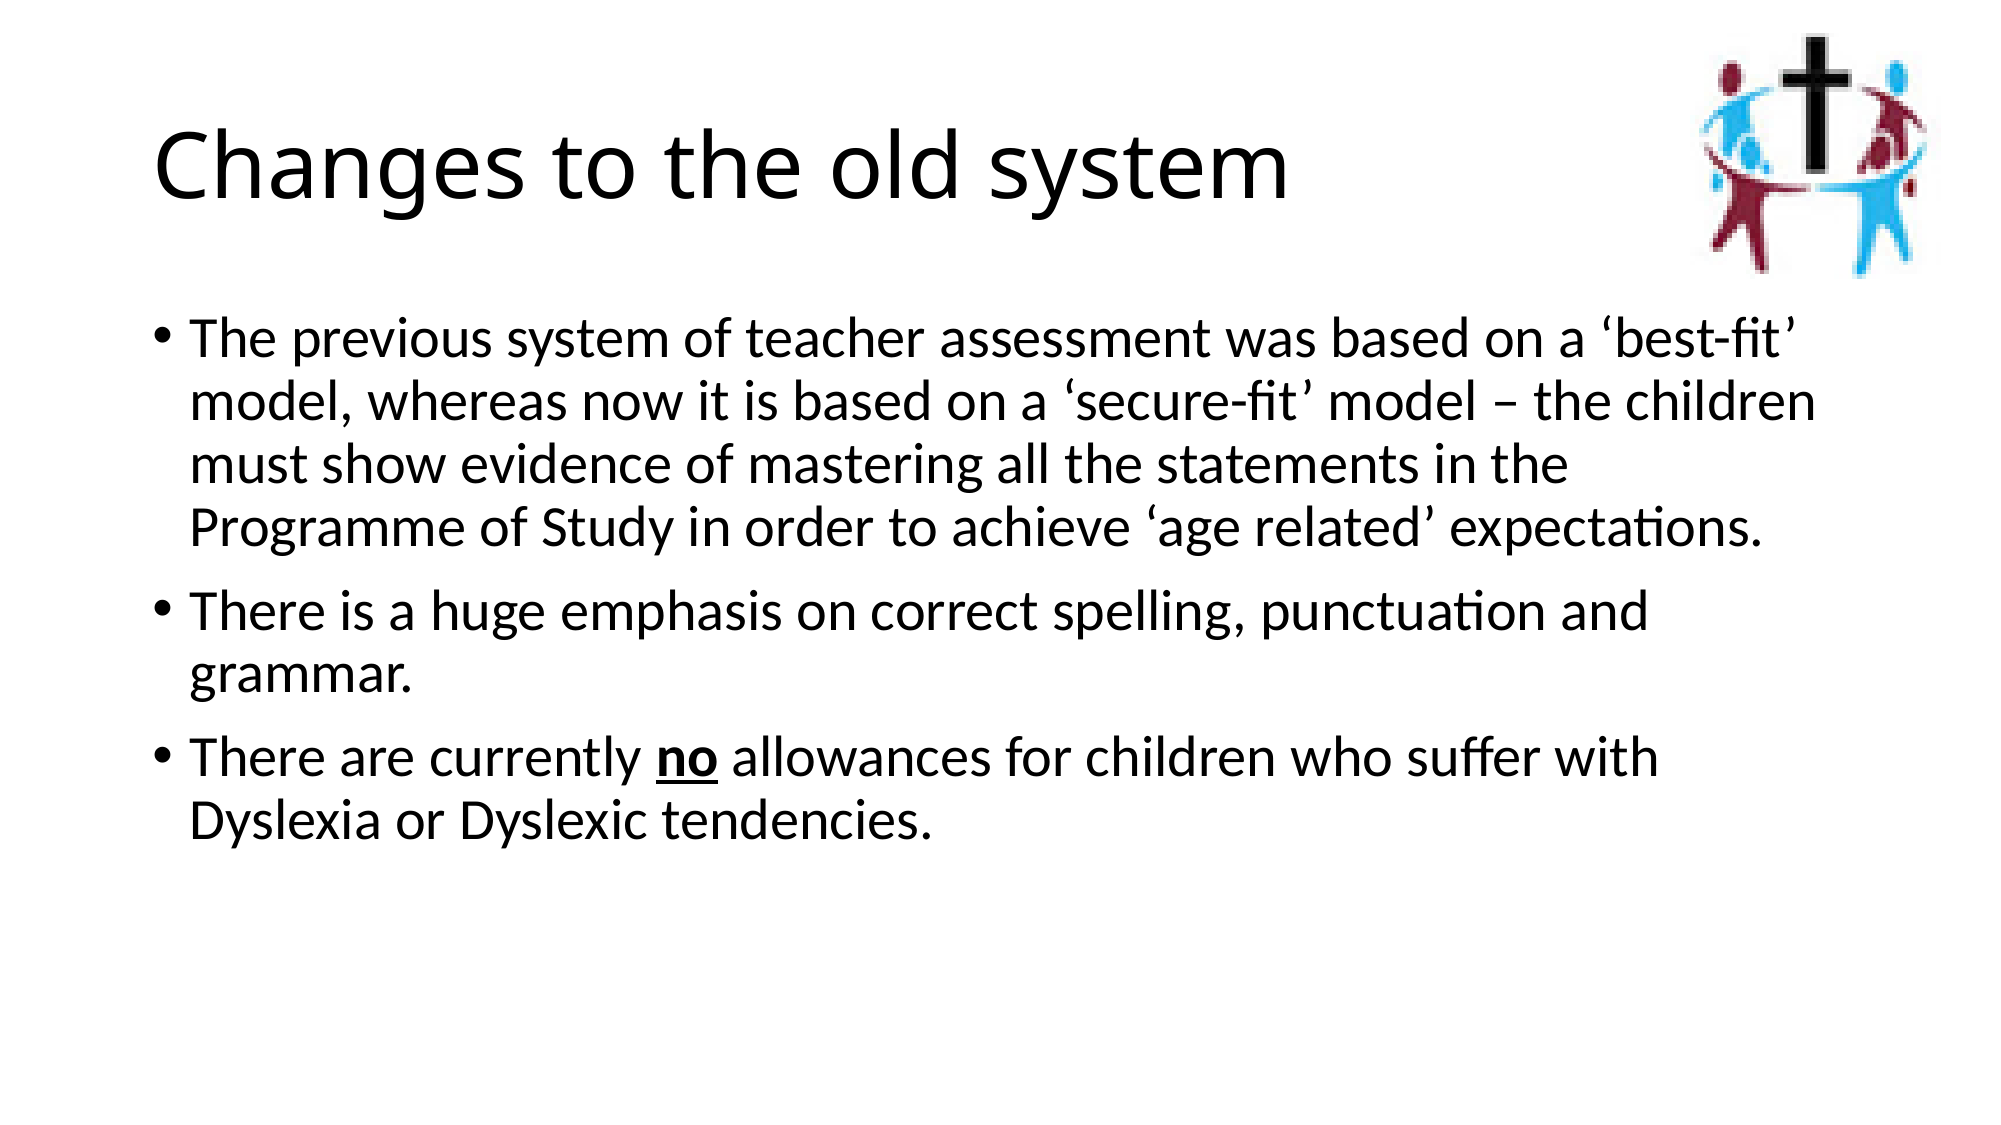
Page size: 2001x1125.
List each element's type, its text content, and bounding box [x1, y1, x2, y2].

title Changes to the old system [137, 59, 1686, 278]
list The previous system of teacher assessment was based on a ‘best-fit’ model, whereas now it is based on a ‘secure-fit’ model – the children must show evidence of mastering all the statements in the Programme of Study in order to achieve ‘age related’ expectations. There is a huge emphasis on correct spelling, punctuation and grammar. There are currently no allowances for children who suffer with Dyslexia or Dyslexic tendencies. [137, 299, 1863, 1014]
picture [1686, 33, 1941, 284]
